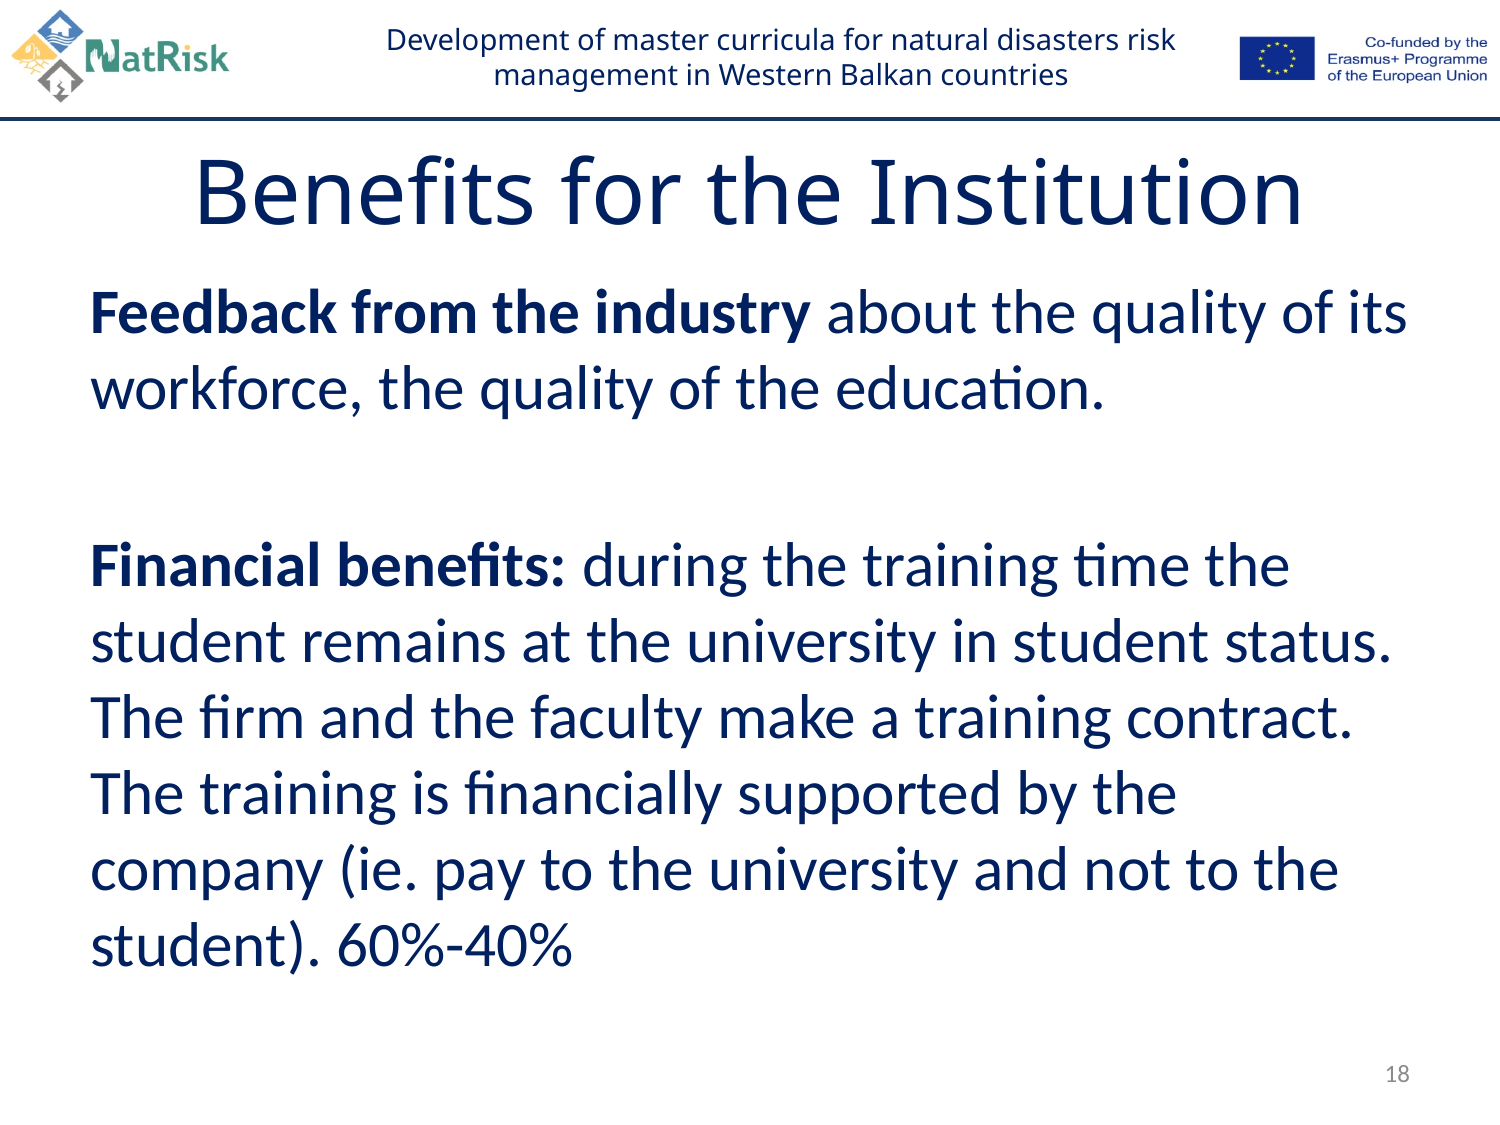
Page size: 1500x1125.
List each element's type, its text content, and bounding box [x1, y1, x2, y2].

picture [1224, 24, 1500, 93]
list Feedback from the industry about the quality of its workforce, the quality of the education. Financial benefits: during the training time the student remains at the university in student status. The firm and the faculty make a training contract. The training is financially supported by the company (ie. pay to the university and not to the student). 60%-40% [75, 262, 1425, 1005]
title Benefits for the Institution [75, 128, 1425, 250]
text_box [374, 463, 1125, 560]
picture [0, 0, 238, 113]
text_box Development of master curricula for natural disasters risk management in Western Balkan countries [324, 24, 1223, 88]
slide_number 18 [1074, 1042, 1425, 1103]
